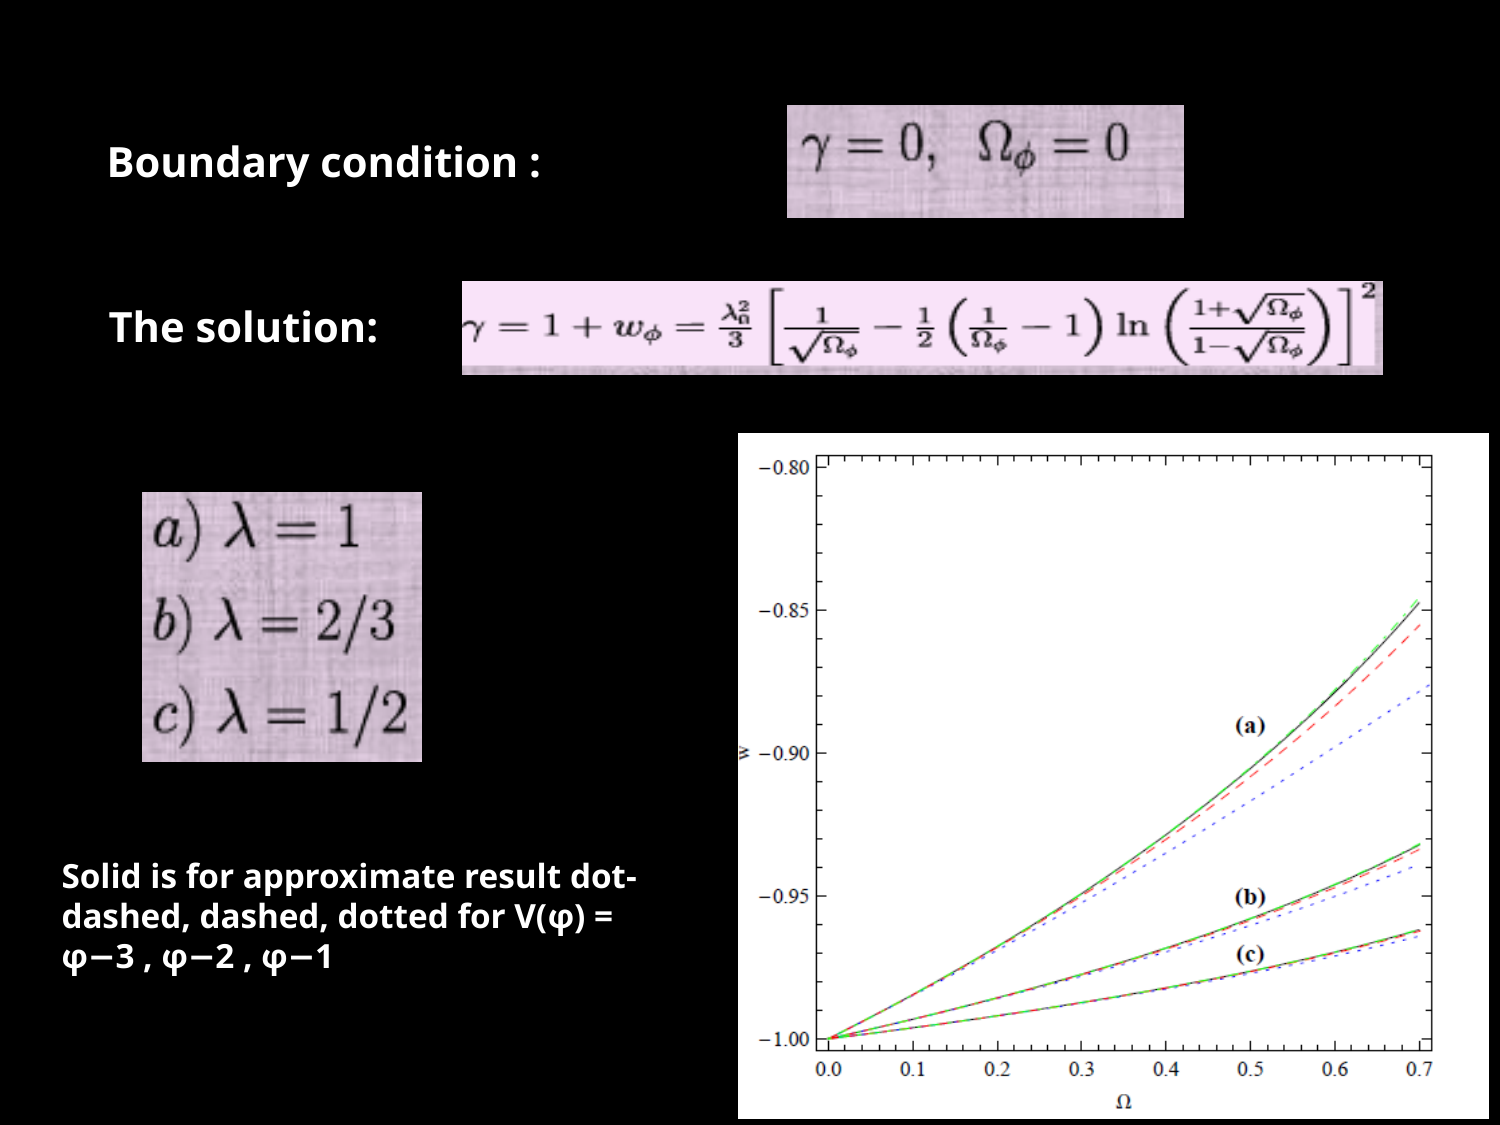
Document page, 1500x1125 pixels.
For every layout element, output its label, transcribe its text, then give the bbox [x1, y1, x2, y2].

picture [786, 105, 1184, 219]
text_box The solution: [93, 292, 399, 358]
text_box Solid is for approximate result dot-dashed, dashed, dotted for V(φ) = φ−3 , φ−2 , φ−1 [46, 848, 727, 983]
text_box Boundary condition : [91, 128, 557, 194]
picture [141, 491, 423, 762]
picture [737, 433, 1489, 1119]
picture [462, 280, 1383, 376]
